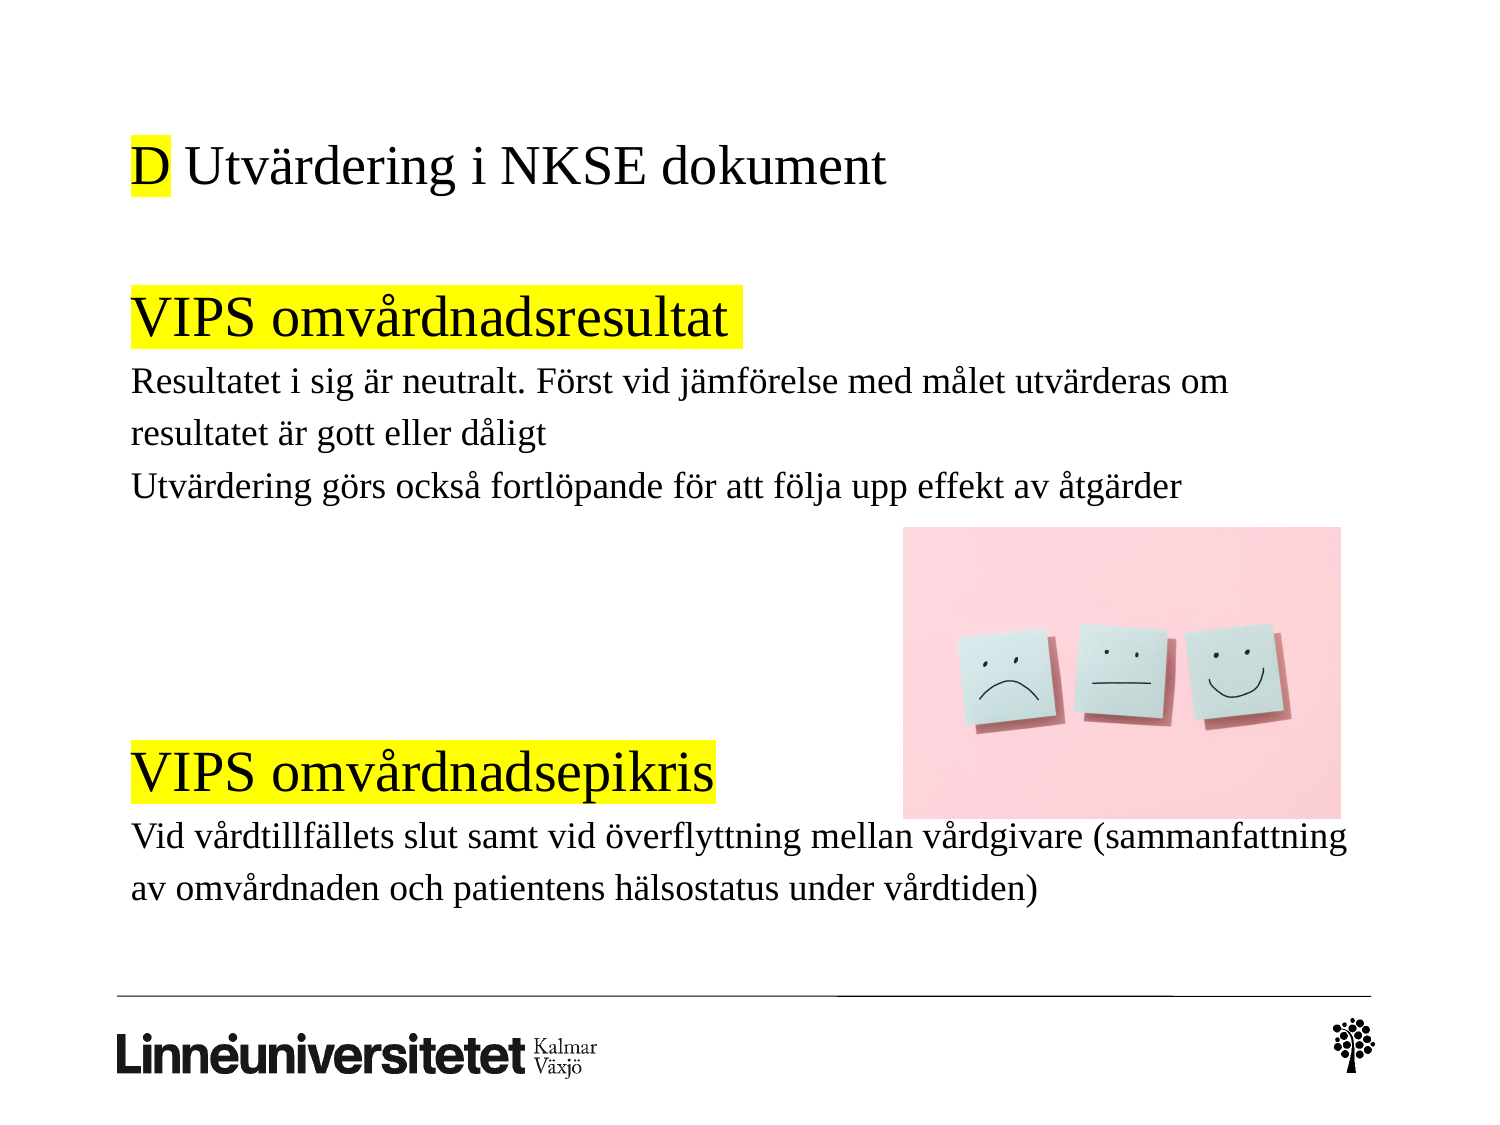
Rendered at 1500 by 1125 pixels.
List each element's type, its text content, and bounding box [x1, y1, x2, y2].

title D Utvärdering i NKSE dokument [115, 132, 1370, 257]
picture [903, 526, 1341, 819]
picture [1333, 1018, 1375, 1073]
picture [117, 1033, 597, 1079]
list VIPS omvårdnadsresultat Resultatet i sig är neutralt. Först vid jämförelse med målet utvärderas om resultatet är gott eller dåligt Utvärdering görs också fortlöpande för att följa upp effekt av åtgärder VIPS omvårdnadsepikris Vid vårdtillfällets slut samt vid överflyttning mellan vårdgivare (sammanfattning av omvårdnaden och patientens hälsostatus under vårdtiden) [115, 270, 1373, 950]
